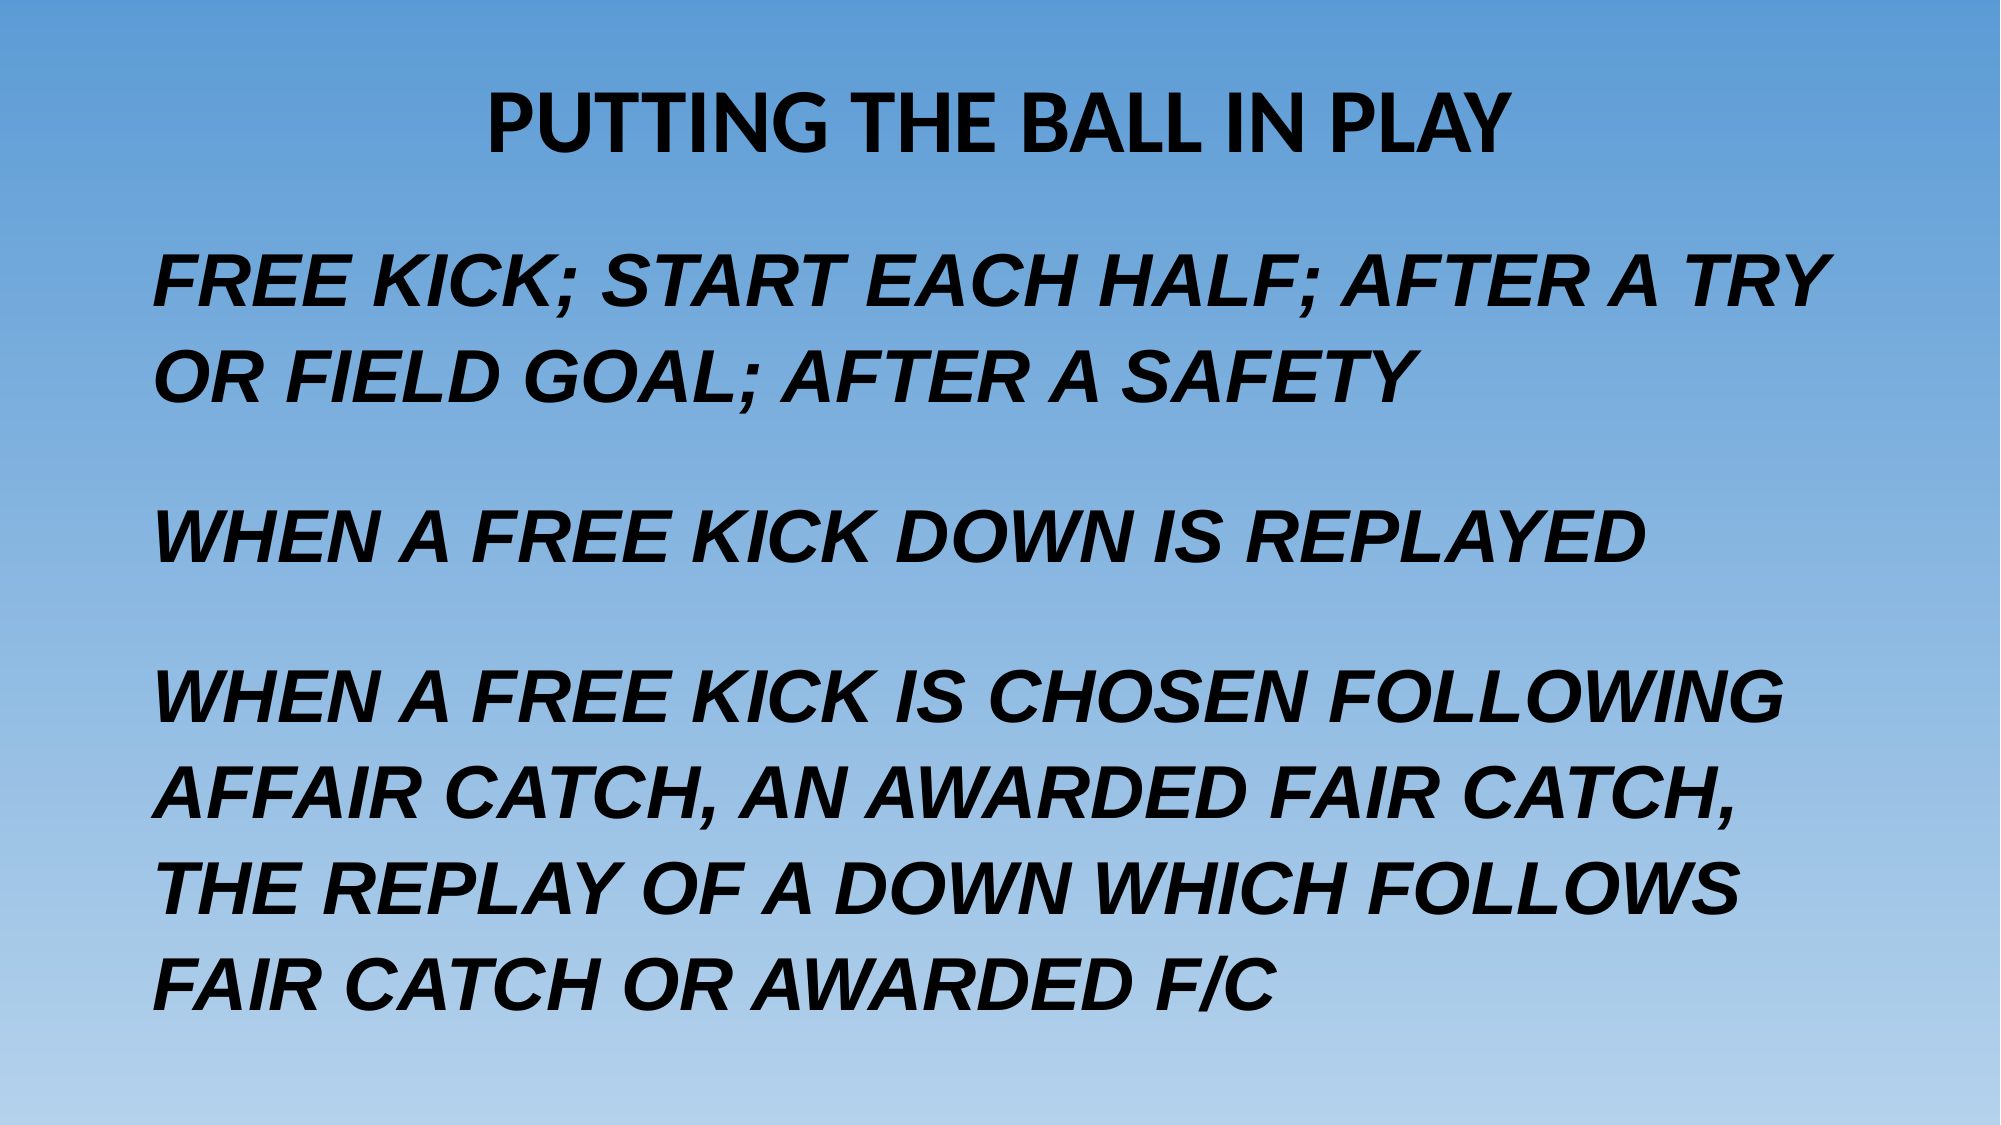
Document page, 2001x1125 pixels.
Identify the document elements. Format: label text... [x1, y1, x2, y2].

title PUTTING THE BALL IN PLAY [137, 59, 1863, 187]
text_box FREE KICK; START EACH HALF; AFTER A TRY OR FIELD GOAL; AFTER A SAFETY [137, 217, 1925, 425]
text_box WHEN A FREE KICK DOWN IS REPLAYED [137, 473, 1925, 585]
text_box WHEN A FREE KICK IS CHOSEN FOLLOWING AFFAIR CATCH, AN AWARDED FAIR CATCH, THE REPLAY OF A DOWN WHICH FOLLOWS FAIR CATCH OR AWARDED F/C [137, 633, 1925, 1034]
